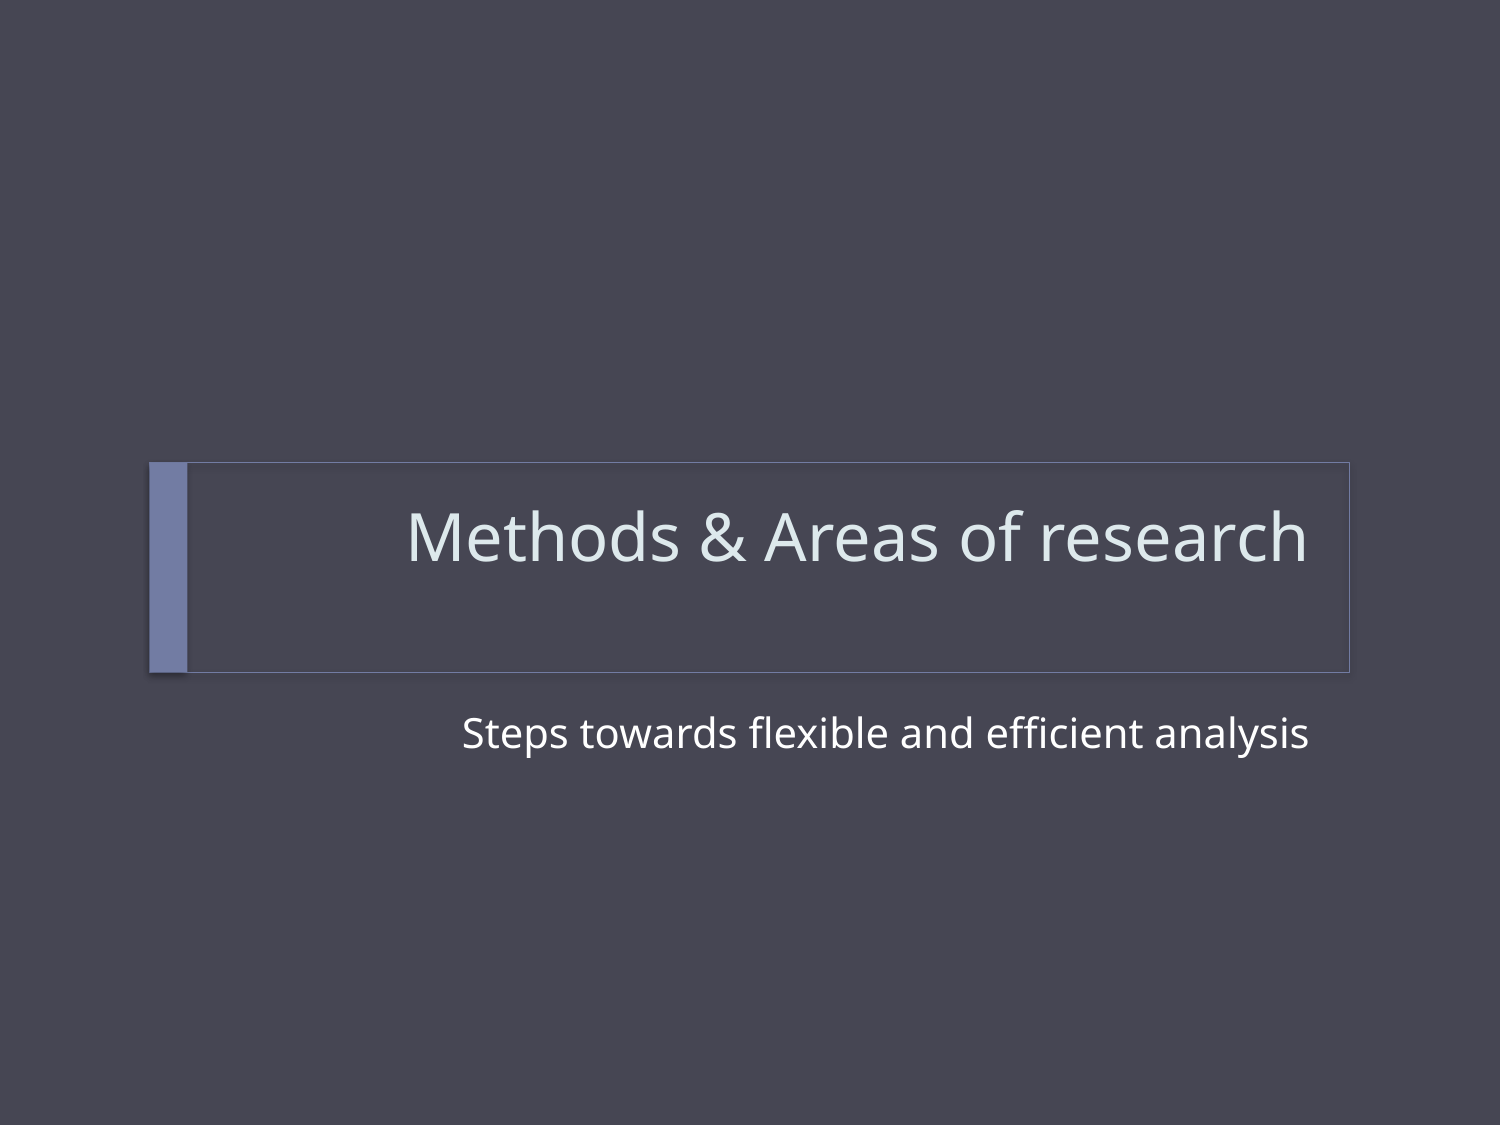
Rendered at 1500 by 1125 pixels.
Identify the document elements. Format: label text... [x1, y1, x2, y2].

list Steps towards flexible and efficient analysis [212, 699, 1325, 888]
title Methods & Areas of research [200, 487, 1325, 663]
